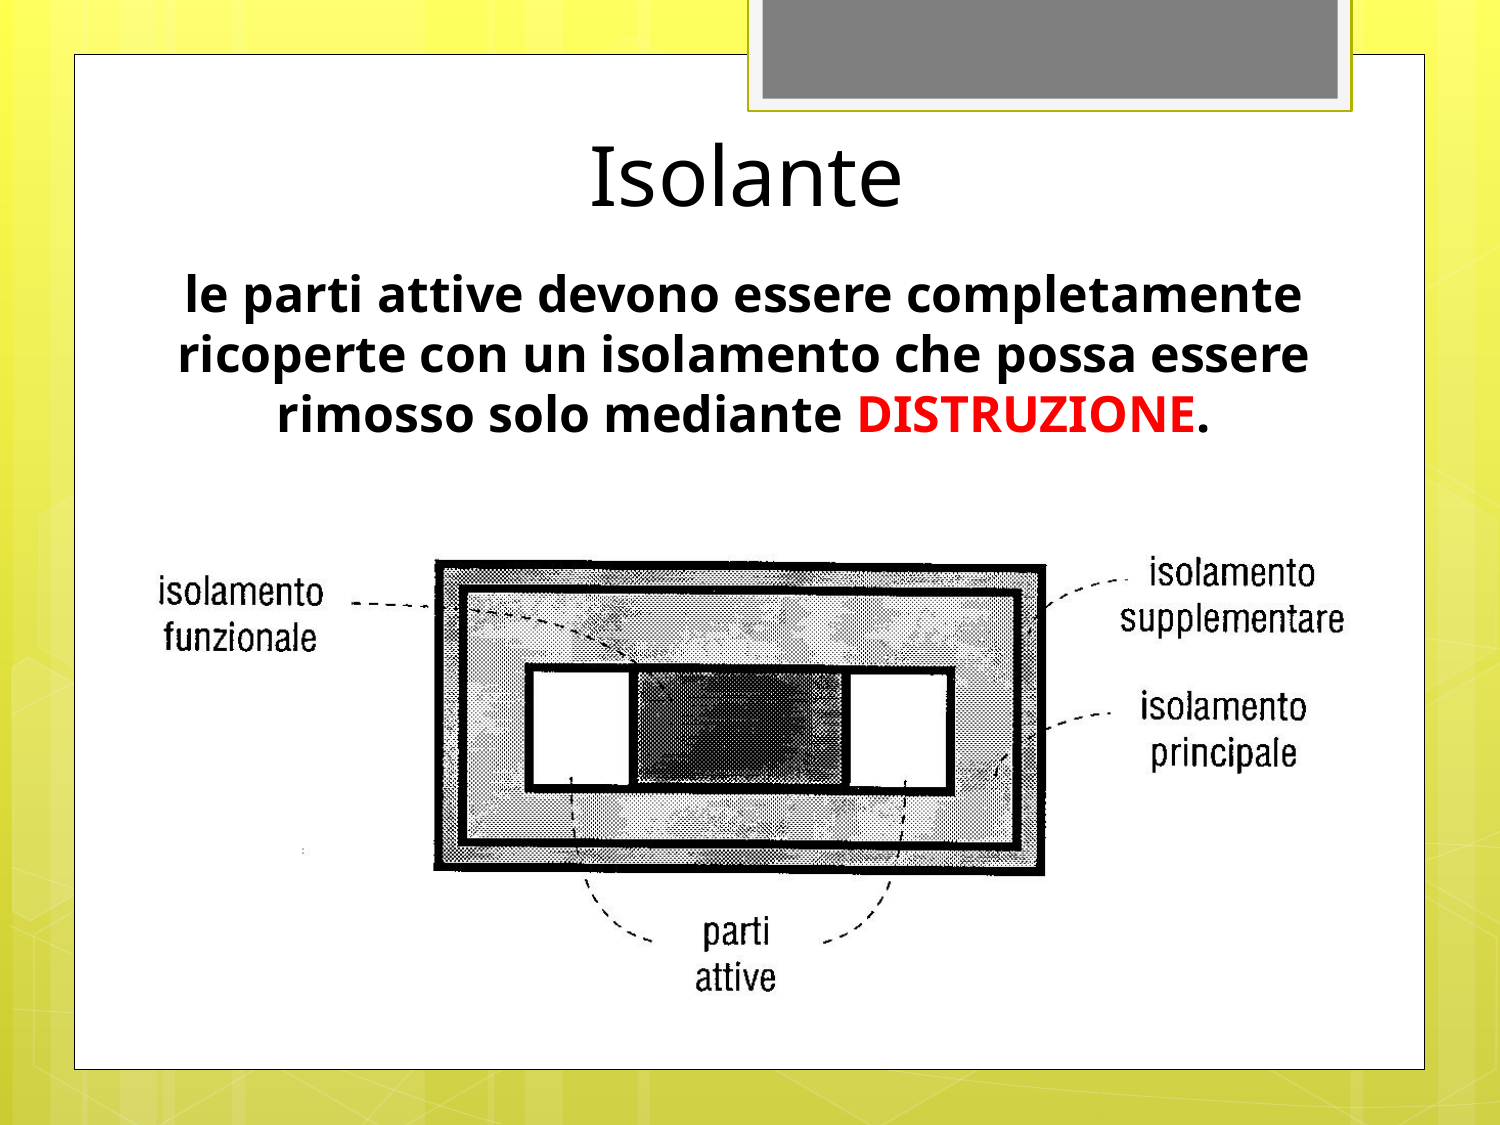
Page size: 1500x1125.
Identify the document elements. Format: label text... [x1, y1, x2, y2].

text_box le parti attive devono essere completamente ricoperte con un isolamento che possa essere rimosso solo mediante DISTRUZIONE. [112, 255, 1376, 451]
picture [147, 520, 1353, 1045]
table_cell [1363, 53, 1437, 58]
table_cell [14, 53, 50, 58]
table_cell [1476, 53, 1500, 58]
title Isolante [171, 42, 1324, 231]
